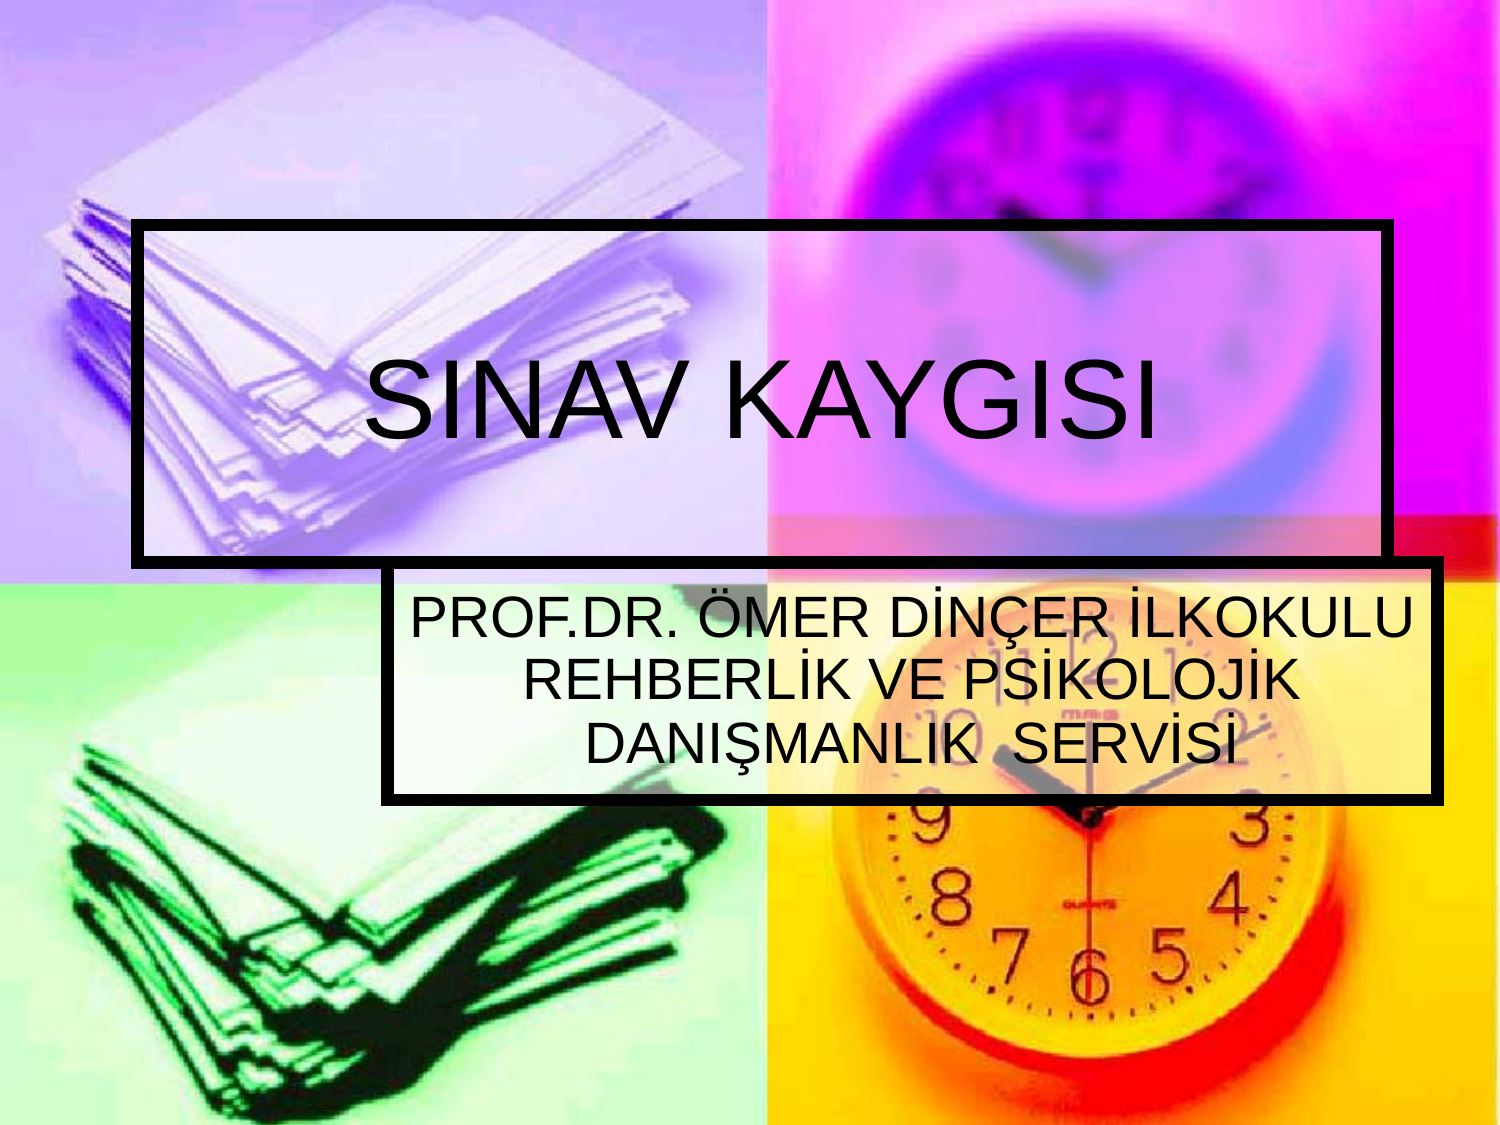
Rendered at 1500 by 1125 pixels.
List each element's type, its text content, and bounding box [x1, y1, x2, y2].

picture [0, 0, 1500, 1125]
subtitle PROF.DR. ÖMER DİNÇER İLKOKULU REHBERLİK VE PSİKOLOJİK DANIŞMANLIK SERVİSİ [381, 556, 1444, 806]
title SINAV KAYGISI [131, 219, 1394, 569]
